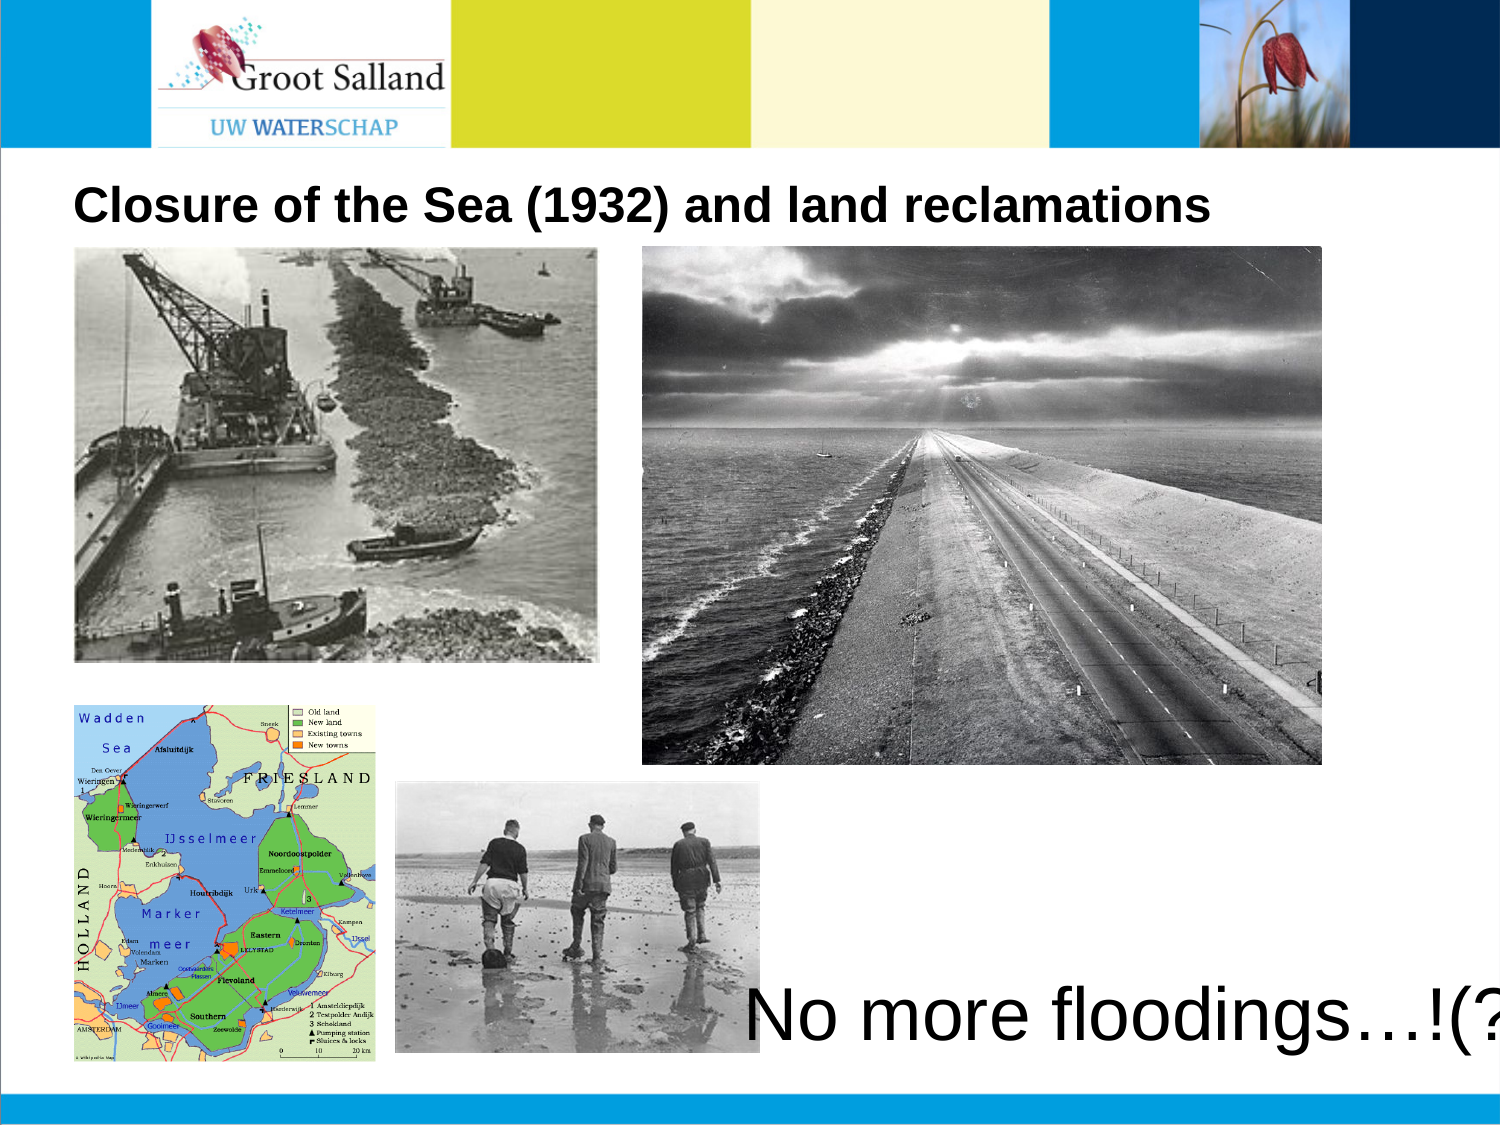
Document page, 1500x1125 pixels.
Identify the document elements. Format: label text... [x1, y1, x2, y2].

text_box Closure of the Sea (1932) and land reclamations [73, 172, 1424, 361]
text_box No more floodings…!(?) [466, 916, 1500, 1105]
picture [0, 0, 1500, 1094]
